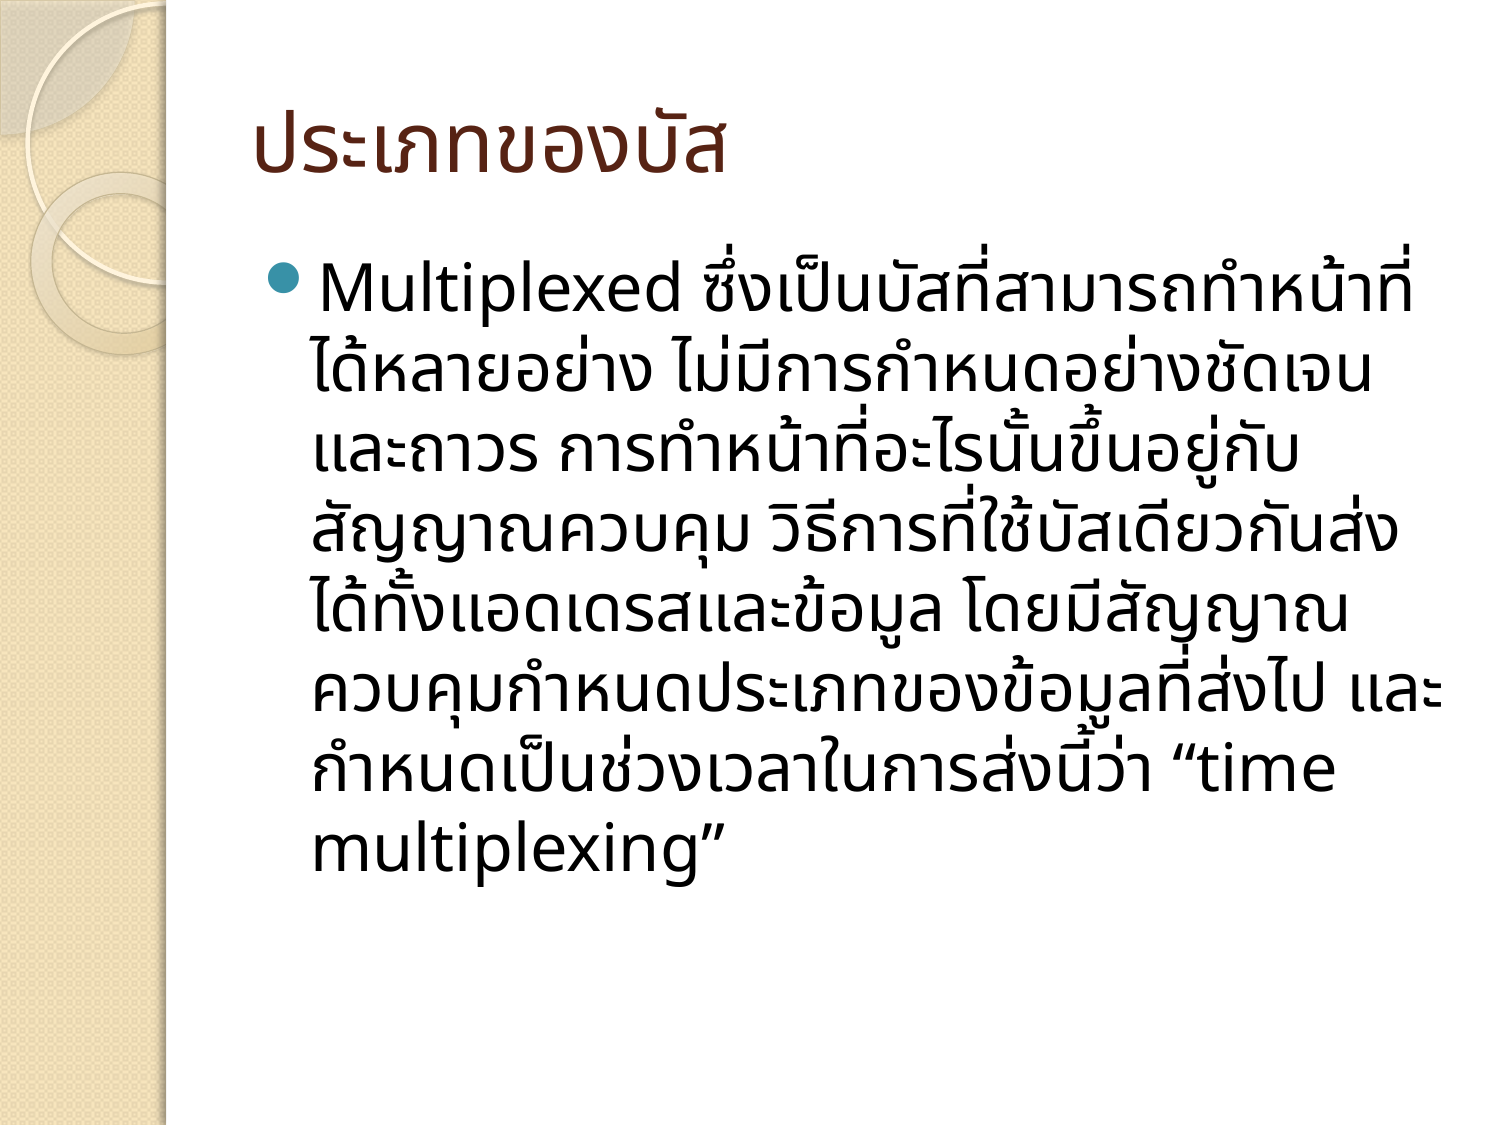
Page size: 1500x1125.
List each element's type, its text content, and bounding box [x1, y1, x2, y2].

title ประเภทของบัส [235, 45, 1466, 233]
list Multiplexed ซึ่งเป็นบัสที่สามารถทำหน้าที่ได้หลายอย่าง ไม่มีการกำหนดอย่างชัดเจนและถาวร การทำหน้าที่อะไรนั้นขึ้นอยู่กับสัญญาณควบคุม วิธีการที่ใช้บัสเดียวกันส่งได้ทั้งแอดเดรสและข้อมูล โดยมีสัญญาณควบคุมกำหนดประเภทของข้อมูลที่ส่งไป และกำหนดเป็นช่วงเวลาในการส่งนี้ว่า “time multiplexing” [235, 237, 1466, 1025]
